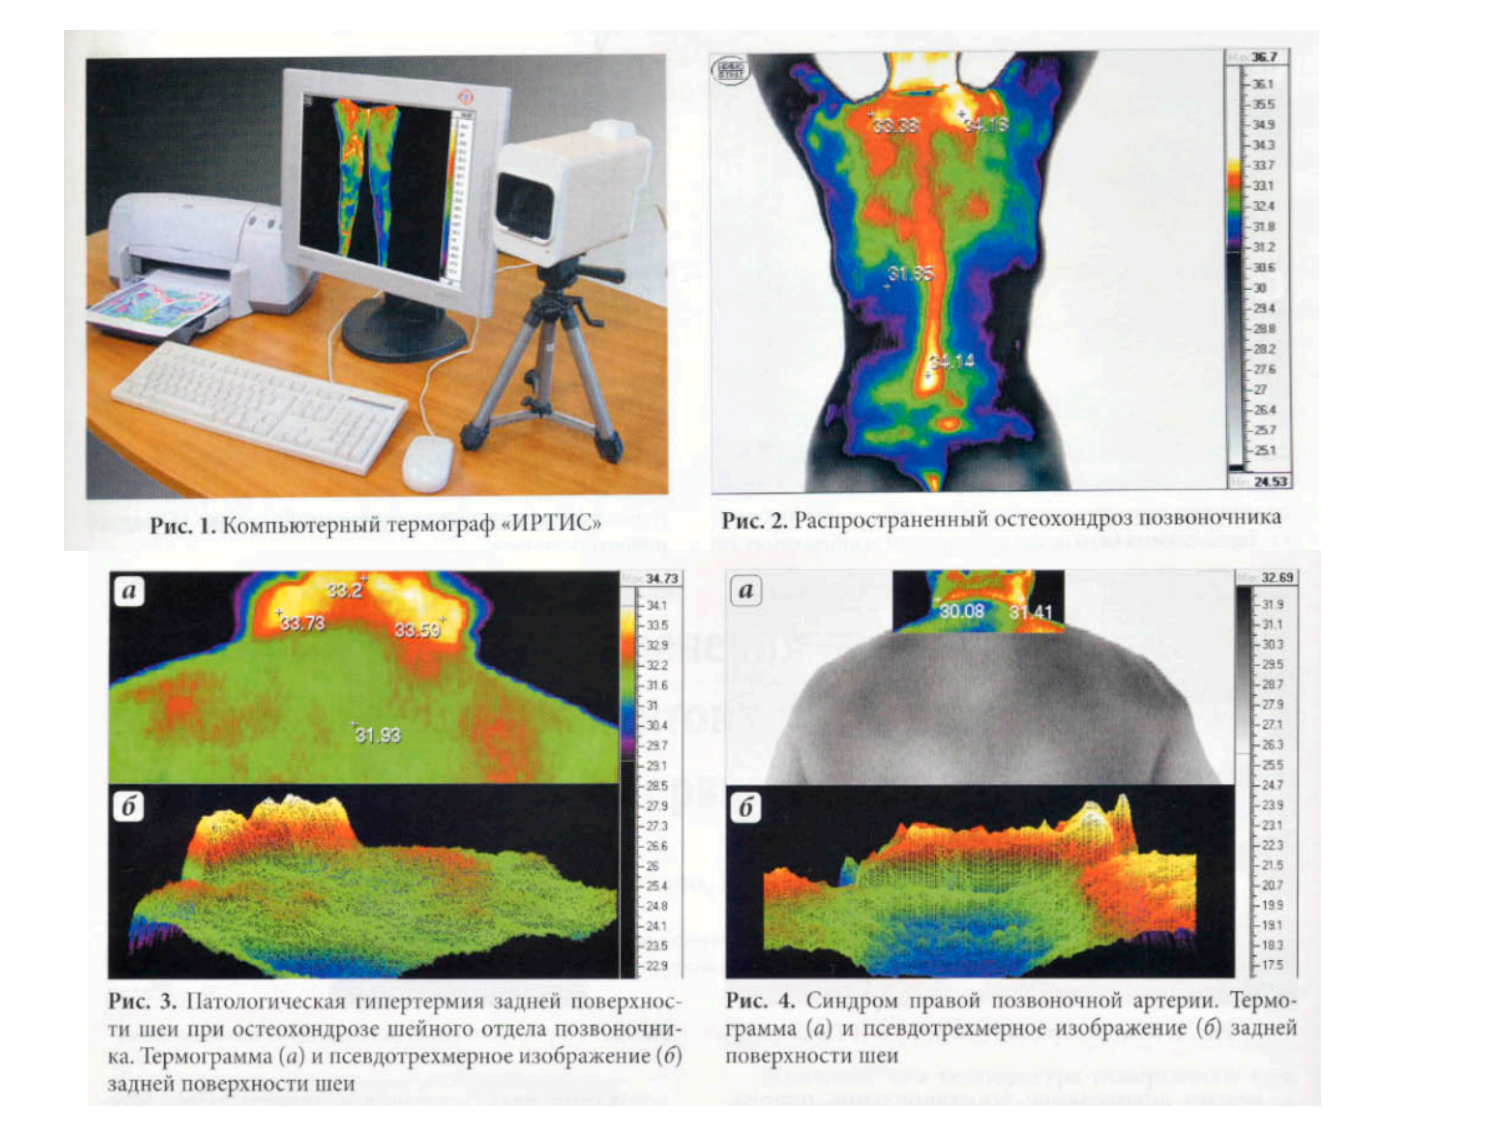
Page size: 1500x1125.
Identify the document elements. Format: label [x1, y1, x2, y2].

picture [64, 30, 1322, 1107]
